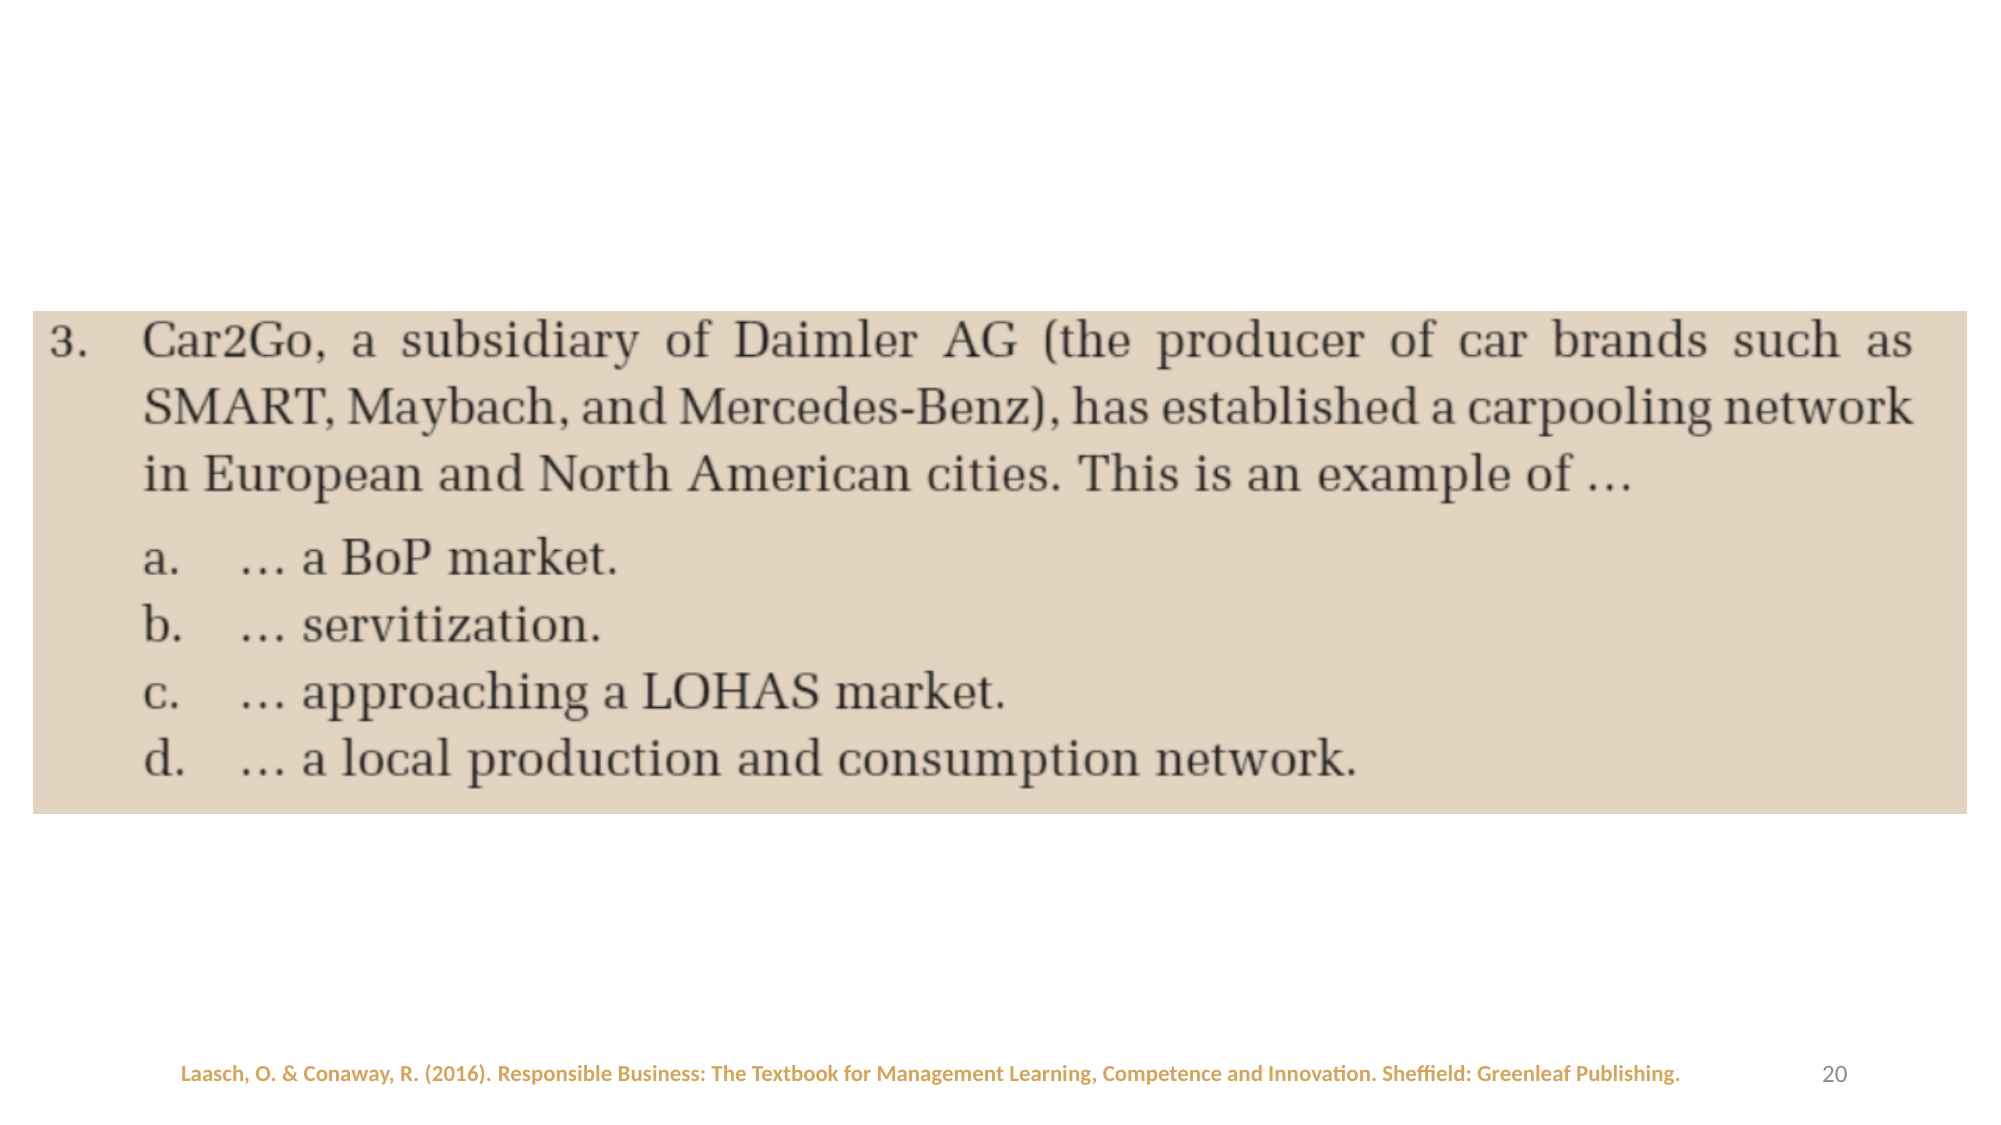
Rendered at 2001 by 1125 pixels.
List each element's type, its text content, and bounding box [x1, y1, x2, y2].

picture [33, 311, 1967, 814]
slide_number 20 [1771, 1042, 1863, 1103]
footer Laasch, O. & Conaway, R. (2016). Responsible Business: The Textbook for Management Learning, Competence and Innovation. Sheffield: Greenleaf Publishing. [137, 1042, 1732, 1103]
